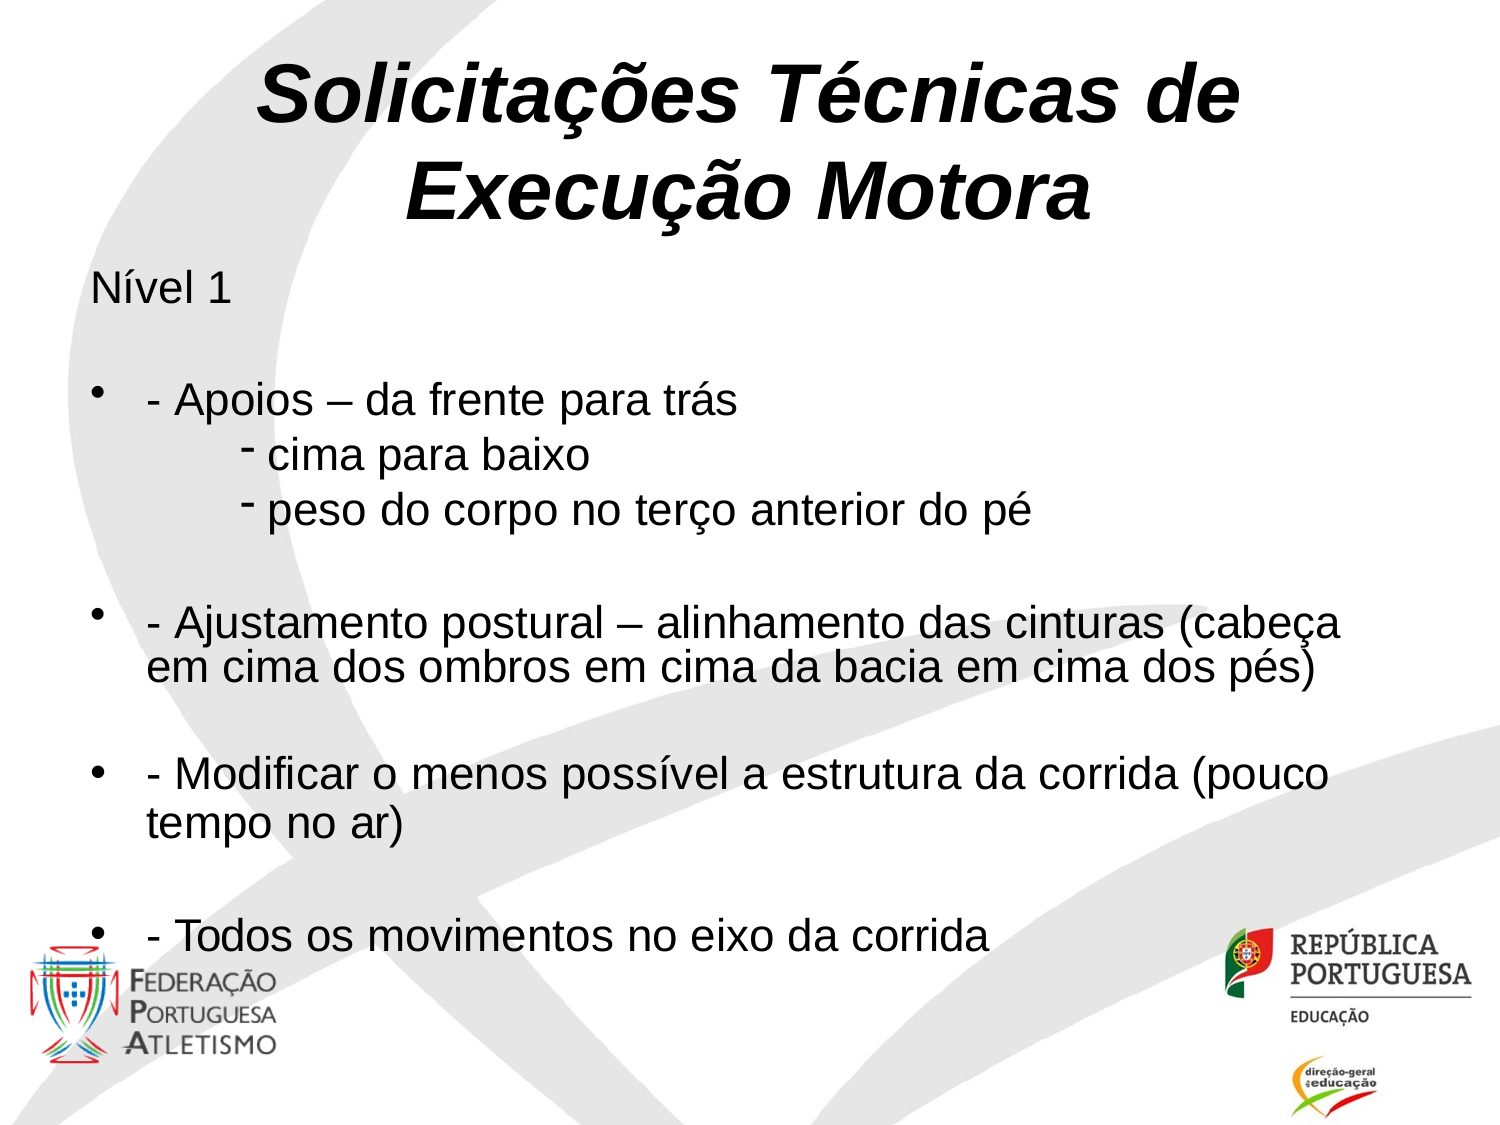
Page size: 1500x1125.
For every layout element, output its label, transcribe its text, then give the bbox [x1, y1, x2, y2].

text_box Nível 1 - Apoios – da frente para trás cima para baixo peso do corpo no terço anterior do pé - Ajustamento postural – alinhamento das cinturas (cabeça em cima dos ombros em cima da bacia em cima dos pés) - Modificar o menos possível a estrutura da corrida (pouco tempo no ar) - Todos os movimentos no eixo da corrida [87, 255, 1342, 961]
picture [11, 0, 1500, 1125]
title Solicitações Técnicas de Execução Motora [90, 34, 1410, 237]
